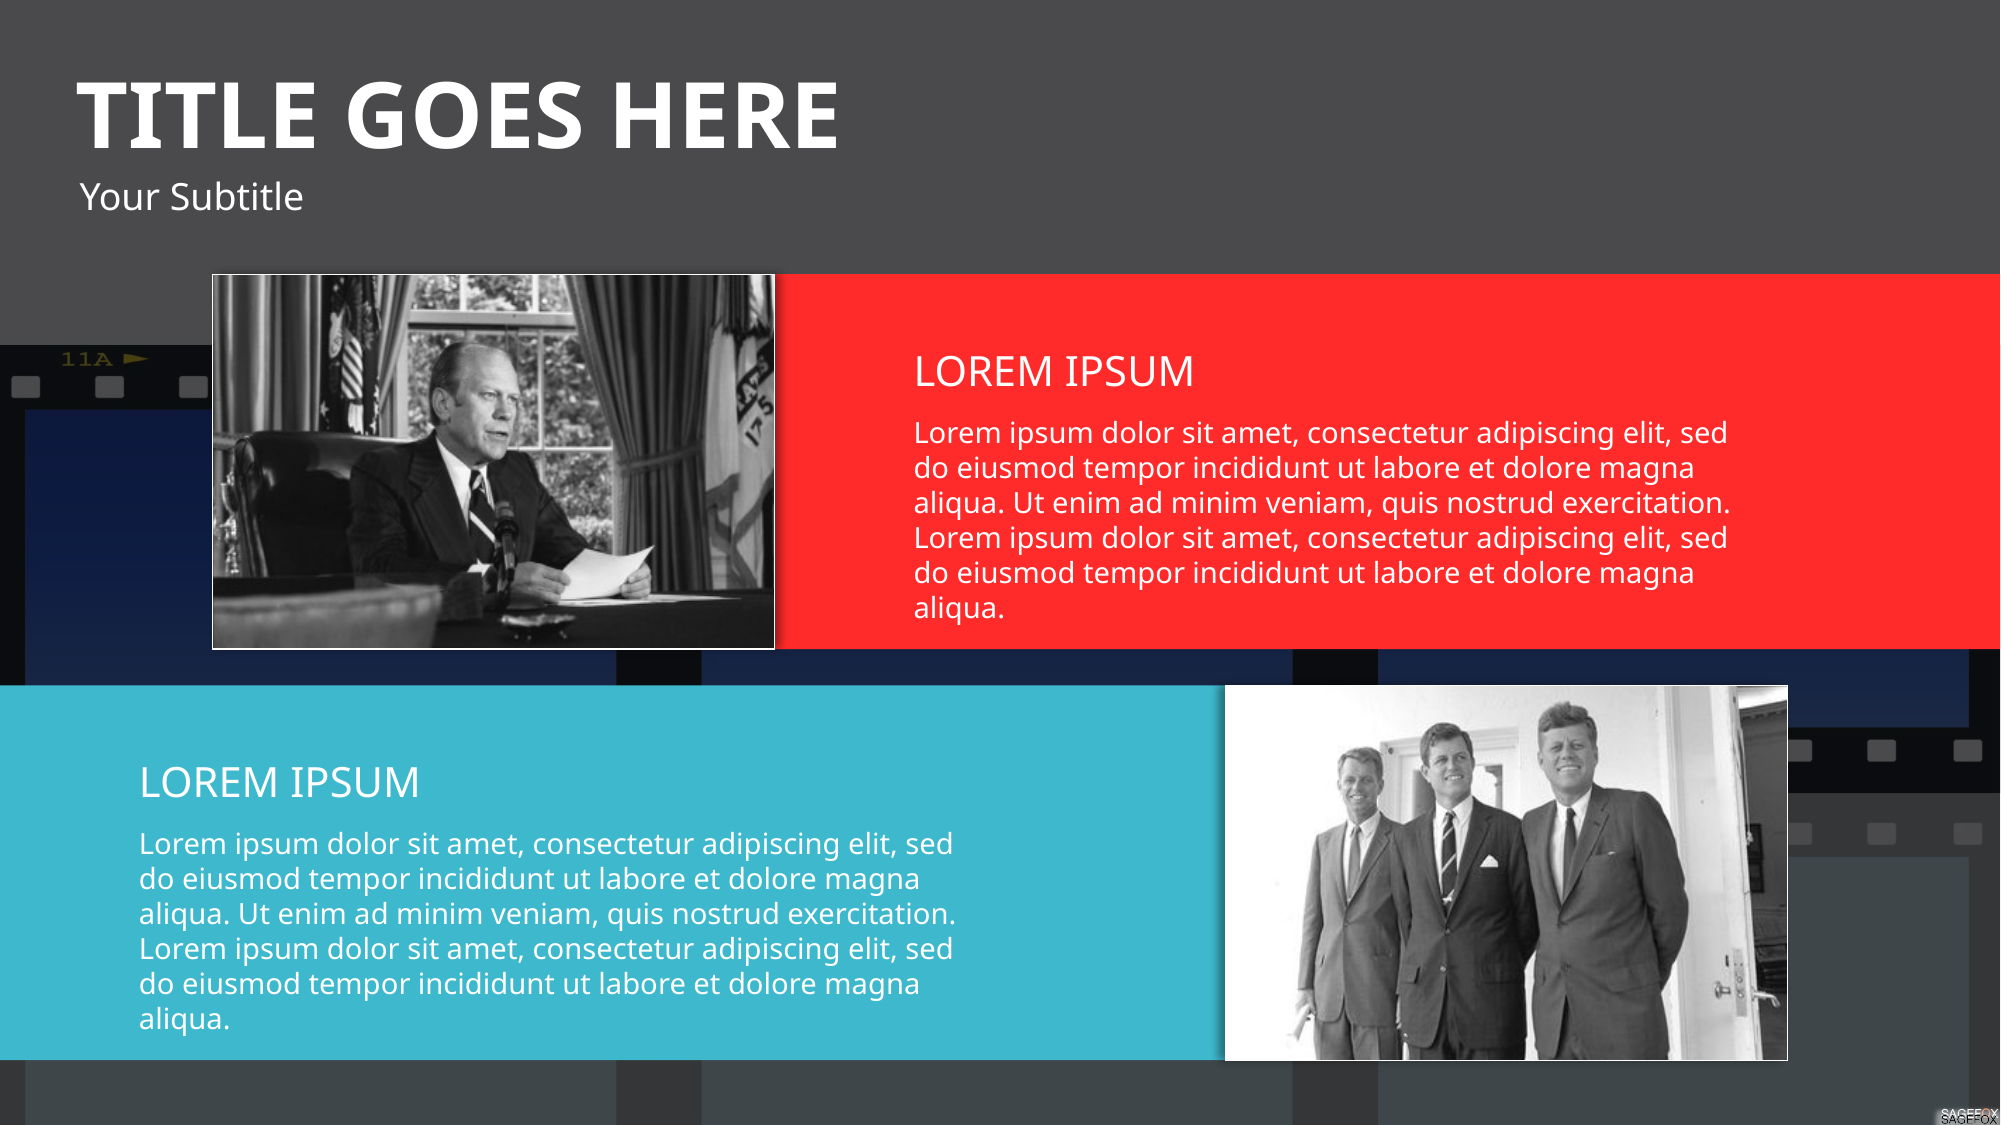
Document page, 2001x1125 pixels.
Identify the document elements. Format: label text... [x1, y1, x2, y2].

text_box [0, 684, 1213, 1061]
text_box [60, 49, 1020, 227]
text_box [211, 273, 776, 650]
text_box LOREM IPSUM Lorem ipsum dolor sit amet, consectetur adipiscing elit, sed do eiusmod tempor incididunt ut labore et dolore magna aliqua. Ut enim ad minim veniam, quis nostrud exercitation. Lorem ipsum dolor sit amet, consectetur adipiscing elit, sed do eiusmod tempor incididunt ut labore et dolore magna aliqua. [124, 748, 989, 1043]
text_box [786, 273, 2000, 650]
text_box [1224, 684, 1789, 1061]
text_box LOREM IPSUM Lorem ipsum dolor sit amet, consectetur adipiscing elit, sed do eiusmod tempor incididunt ut labore et dolore magna aliqua. Ut enim ad minim veniam, quis nostrud exercitation. Lorem ipsum dolor sit amet, consectetur adipiscing elit, sed do eiusmod tempor incididunt ut labore et dolore magna aliqua. [898, 337, 1764, 632]
picture [1938, 1114, 1999, 1125]
